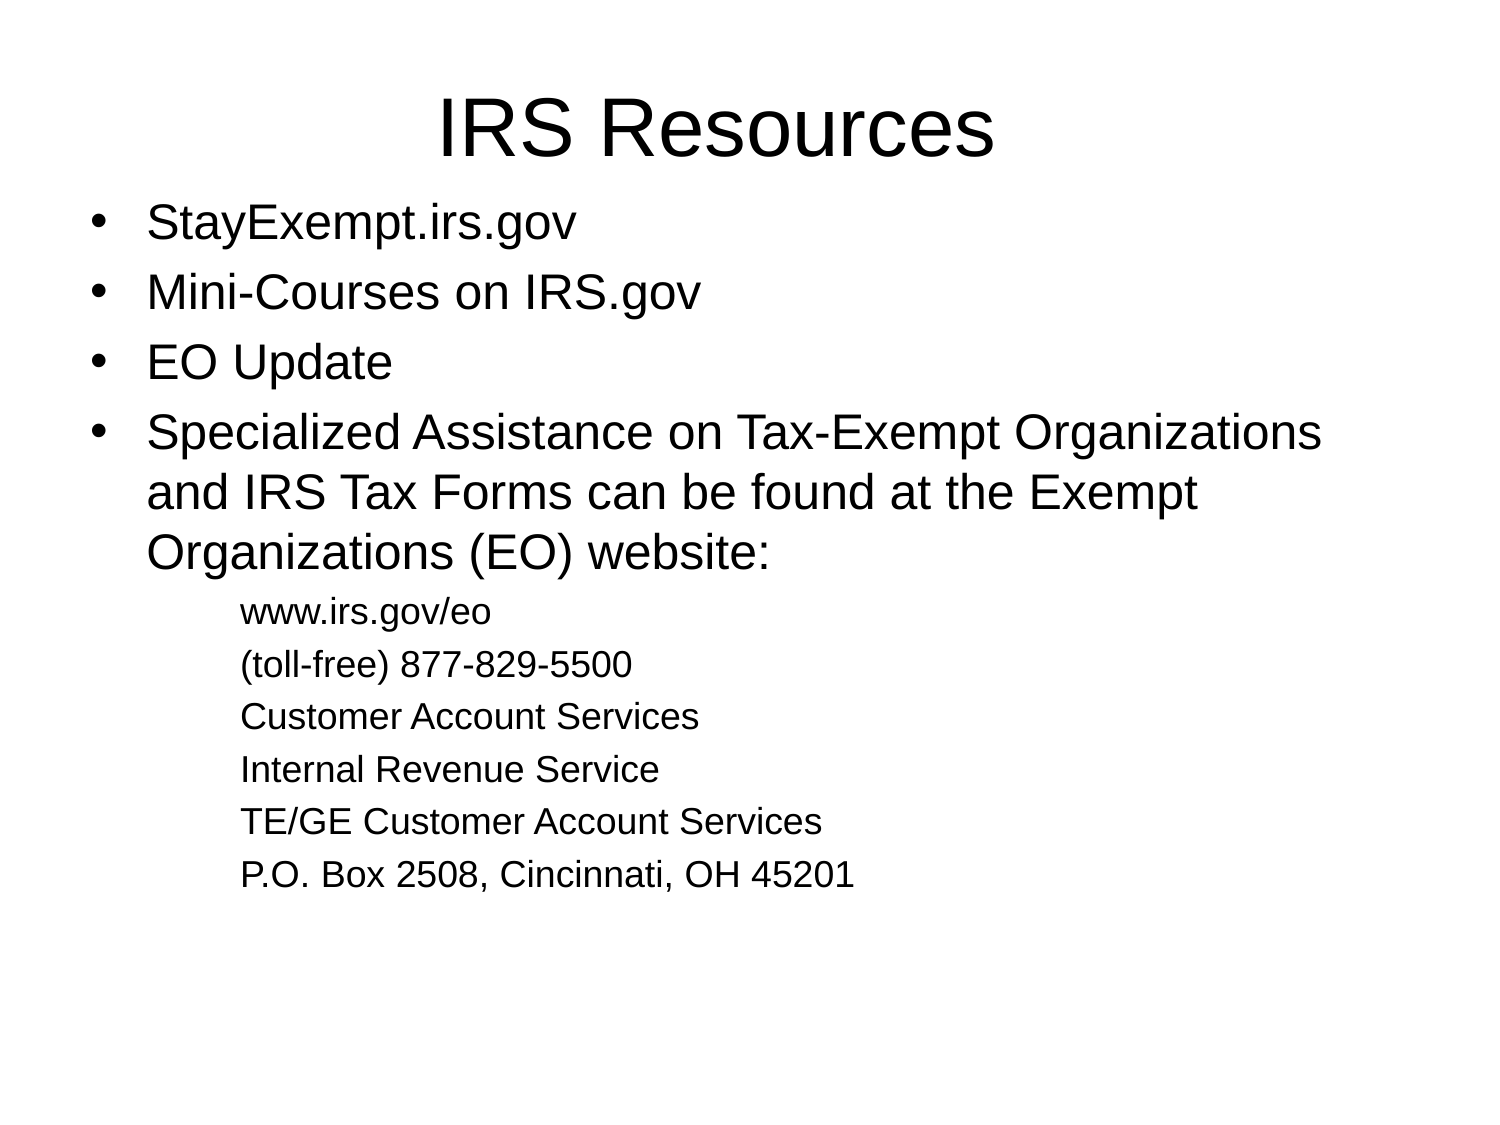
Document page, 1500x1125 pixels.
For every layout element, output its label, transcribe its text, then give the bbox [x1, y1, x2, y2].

list StayExempt.irs.gov Mini-Courses on IRS.gov EO Update Specialized Assistance on Tax-Exempt Organizations and IRS Tax Forms can be found at the Exempt Organizations (EO) website: www.irs.gov/eo (toll-free) 877-829-5500 Customer Account Services Internal Revenue Service TE/GE Customer Account Services P.O. Box 2508, Cincinnati, OH 45201 [75, 182, 1425, 1000]
text_box IRS Resources [142, 66, 1291, 181]
